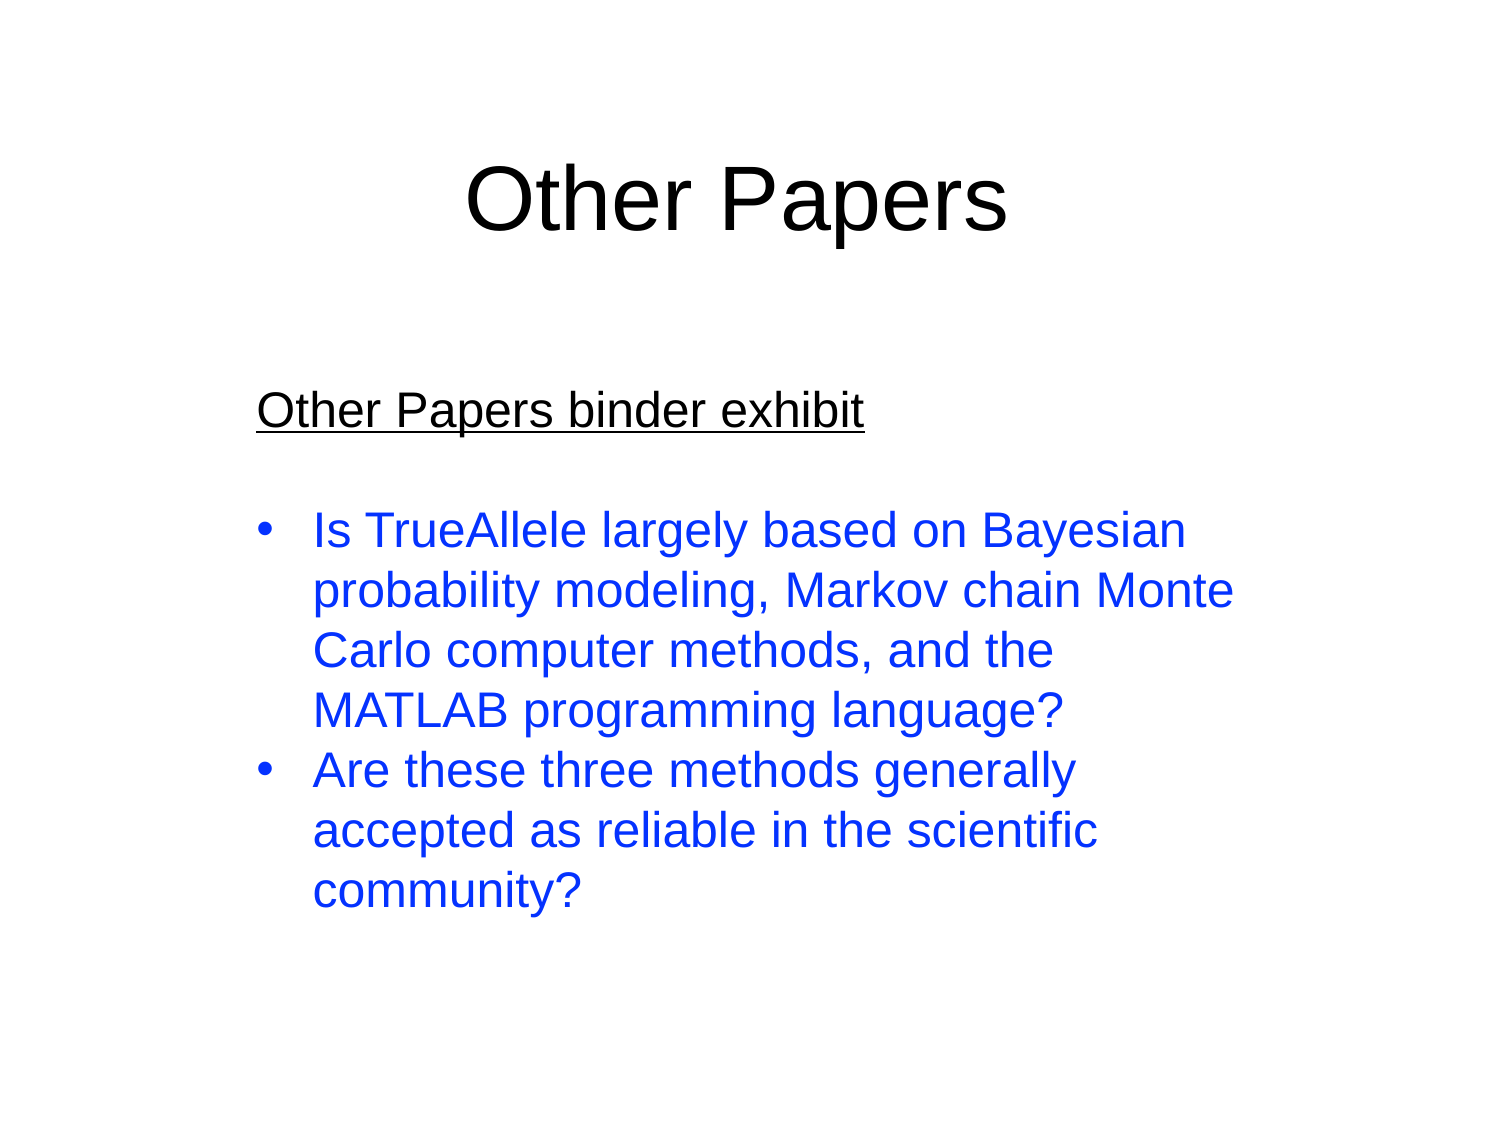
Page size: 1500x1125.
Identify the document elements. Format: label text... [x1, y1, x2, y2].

title Other Papers [112, 99, 1388, 288]
text_box Other Papers binder exhibit Is TrueAllele largely based on Bayesian probability modeling, Markov chain Monte Carlo computer methods, and the MATLAB programming language? Are these three methods generally accepted as reliable in the scientific community? [241, 370, 1259, 926]
